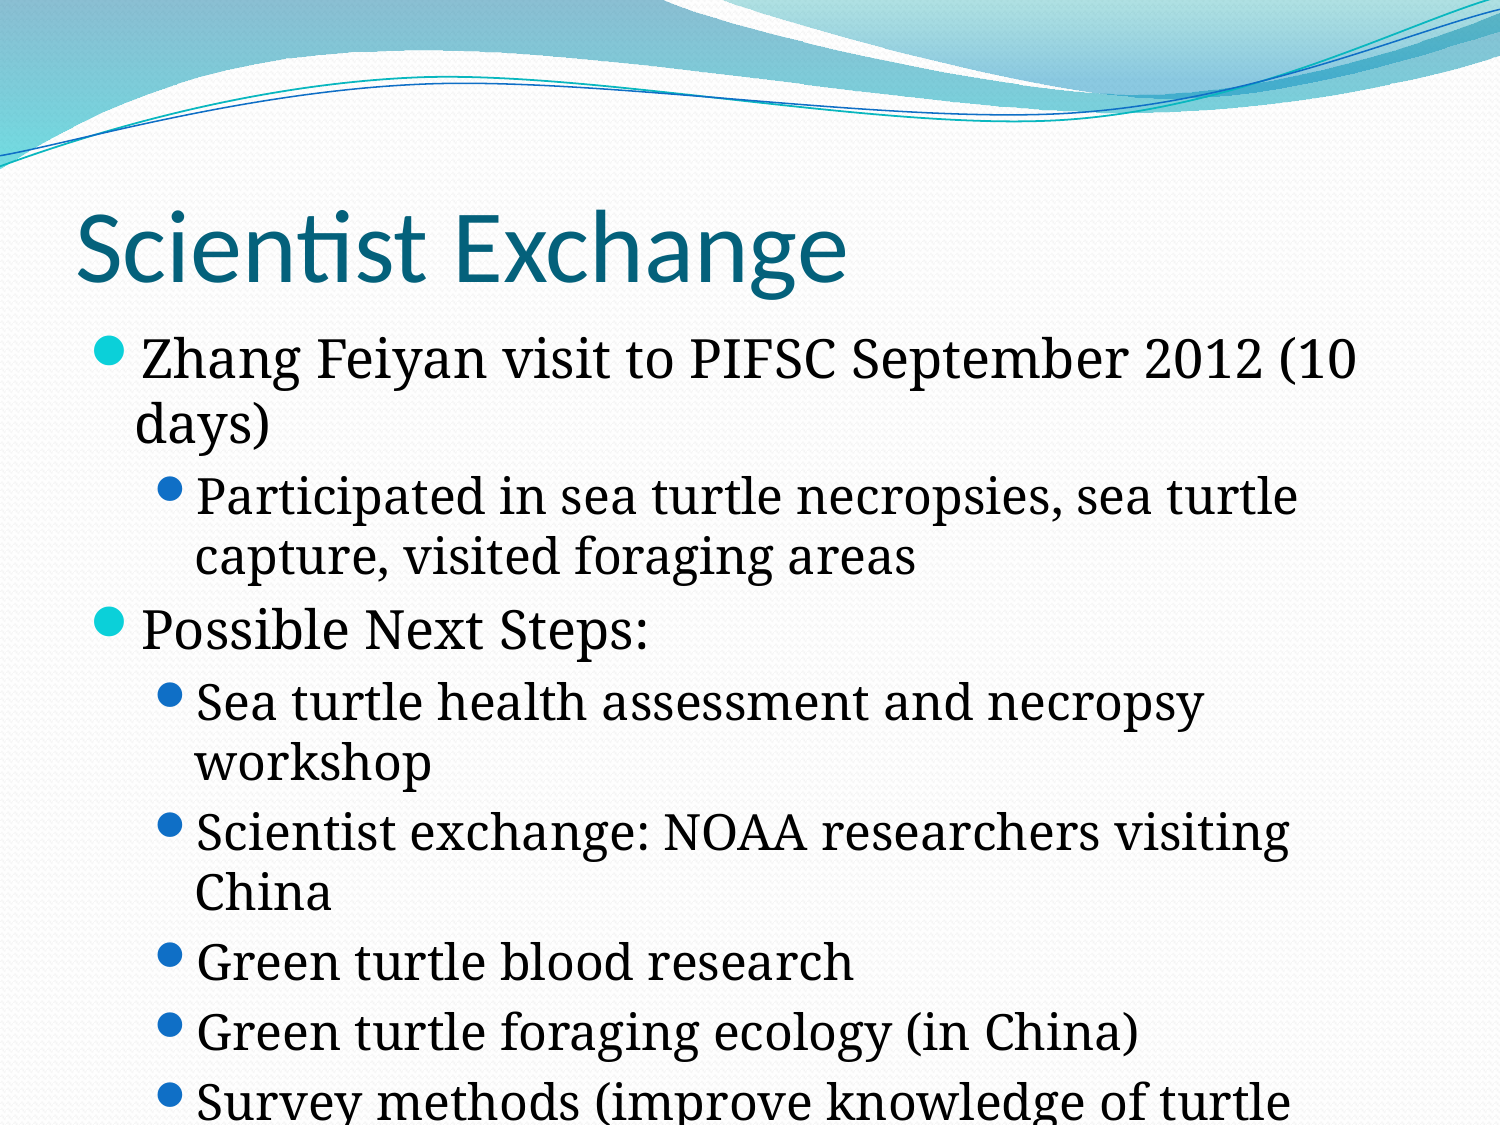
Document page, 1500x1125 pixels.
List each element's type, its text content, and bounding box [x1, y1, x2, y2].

list Zhang Feiyan visit to PIFSC September 2012 (10 days) Participated in sea turtle necropsies, sea turtle capture, visited foraging areas Possible Next Steps: Sea turtle health assessment and necropsy workshop Scientist exchange: NOAA researchers visiting China Green turtle blood research Green turtle foraging ecology (in China) Survey methods (improve knowledge of turtle distribution along Chinese coast) [75, 317, 1425, 1038]
title Scientist Exchange [75, 115, 1425, 303]
